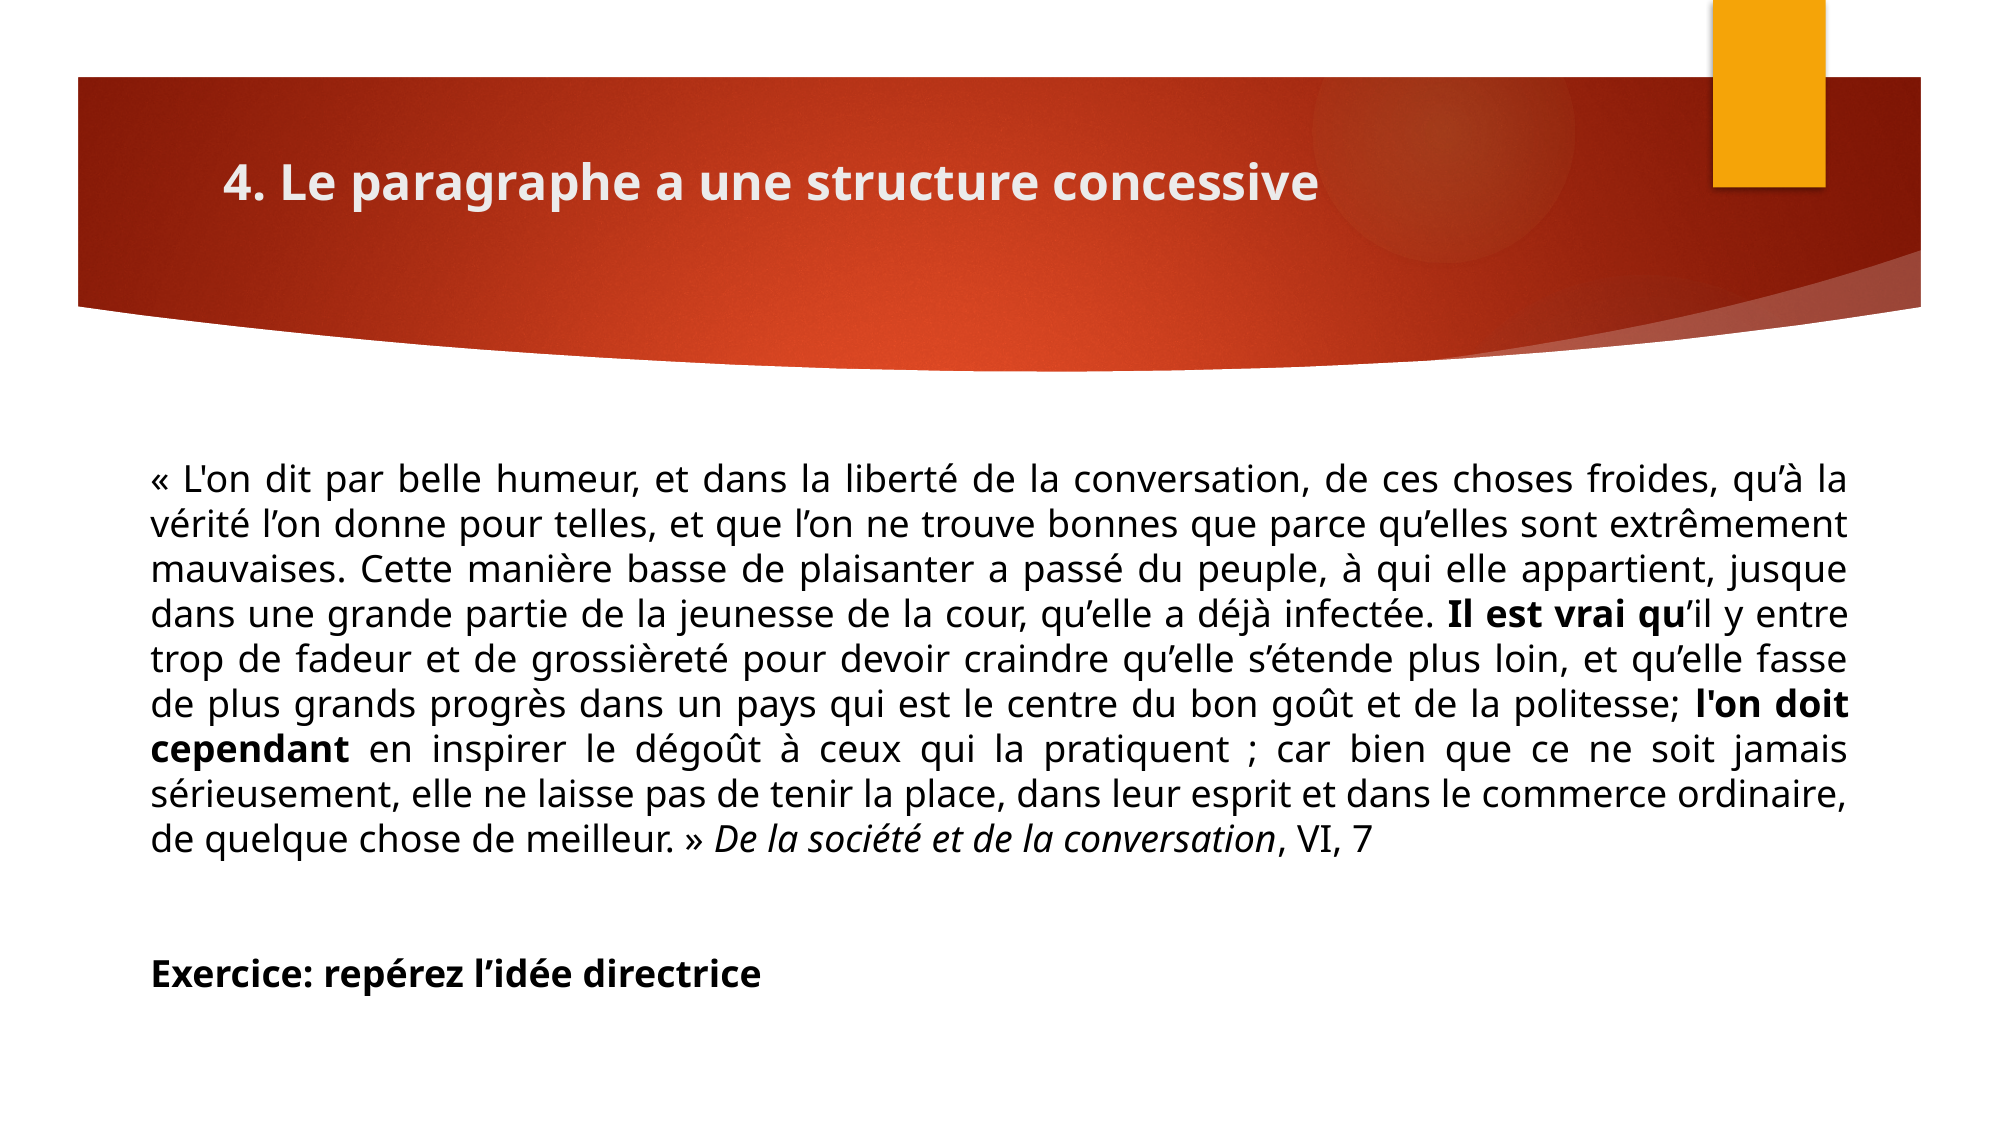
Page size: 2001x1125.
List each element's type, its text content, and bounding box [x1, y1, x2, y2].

title 4. Le paragraphe a une structure concessive [189, 155, 1627, 275]
text_box « L'on dit par belle humeur, et dans la liberté de la conversation, de ces choses froides, qu’à la vérité l’on donne pour telles, et que l’on ne trouve bonnes que parce qu’elles sont extrêmement mauvaises. Cette manière basse de plaisanter a passé du peuple, à qui elle appartient, jusque dans une grande partie de la jeunesse de la cour, qu’elle a déjà infectée. Il est vrai qu’il y entre trop de fadeur et de grossièreté pour devoir craindre qu’elle s’étende plus loin, et qu’elle fasse de plus grands progrès dans un pays qui est le centre du bon goût et de la politesse; l'on doit cependant en inspi­rer le dégoût à ceux qui la pratiquent ; car bien que ce ne soit jamais sérieusement, elle ne laisse pas de tenir la place, dans leur esprit et dans le commerce ordinaire, de quelque chose de meilleur. » De la société et de la conversation, VI, 7 Exercice: repérez l’idée directrice [135, 447, 1865, 1003]
